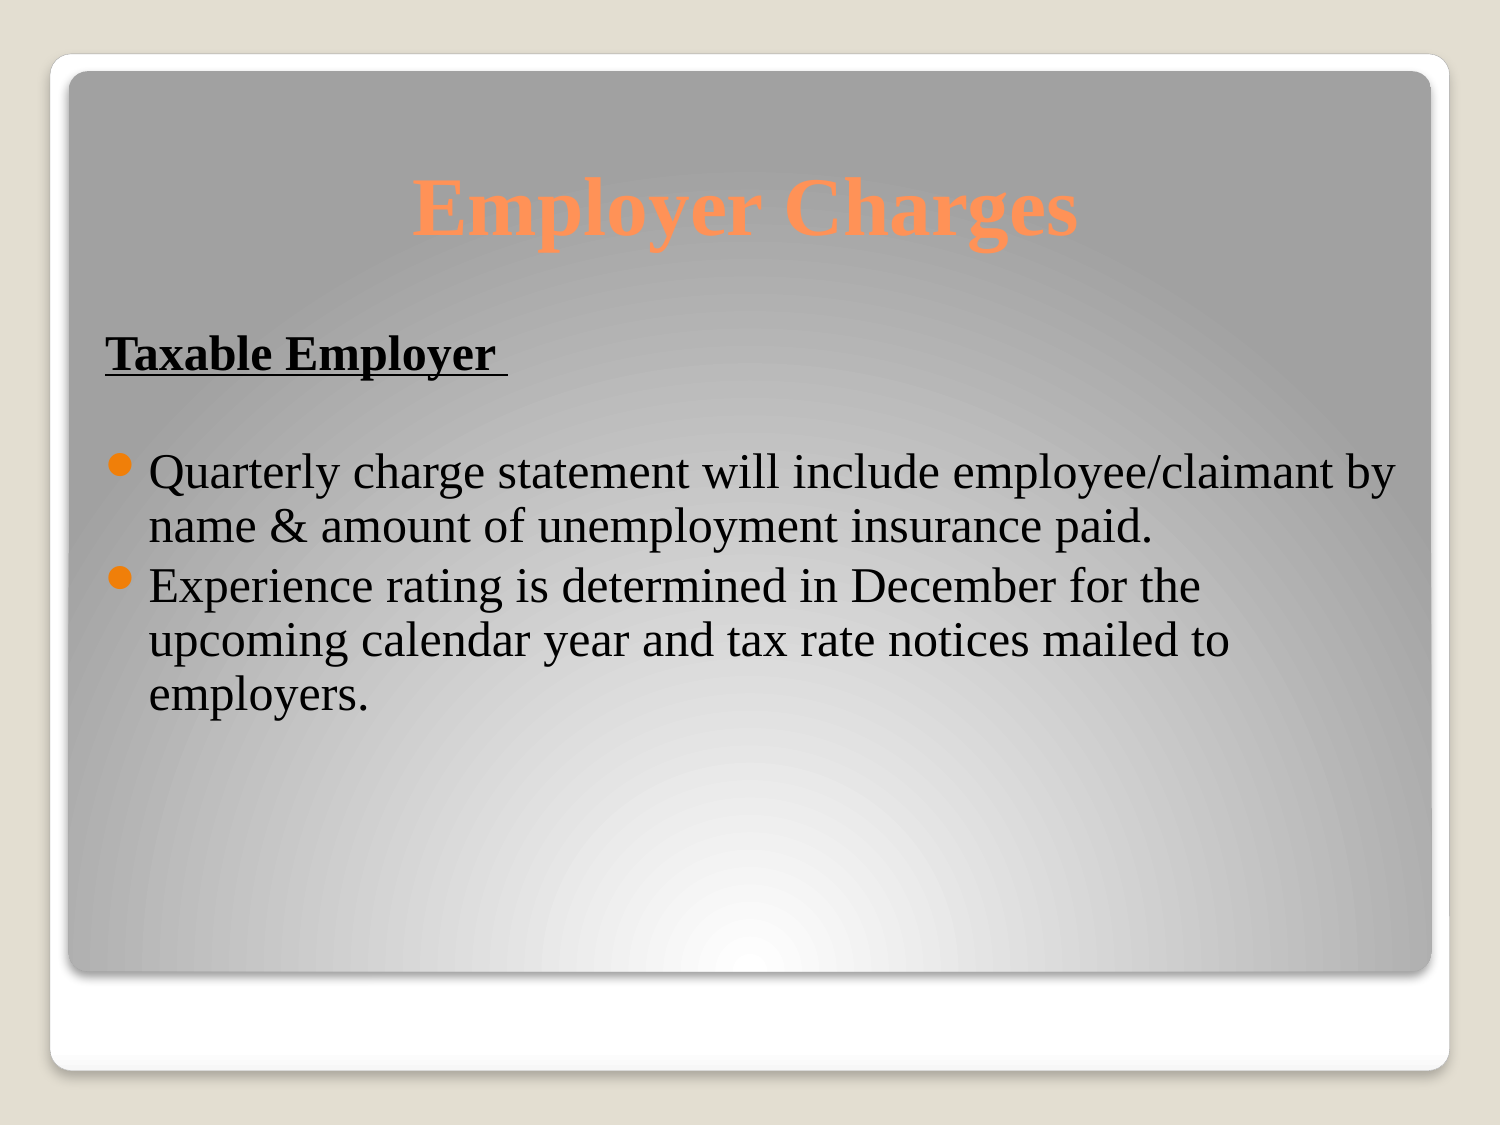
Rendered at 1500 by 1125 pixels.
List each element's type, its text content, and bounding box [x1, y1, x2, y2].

list Taxable Employer Quarterly charge statement will include employee/claimant by name & amount of unemployment insurance paid. Experience rating is determined in December for the upcoming calendar year and tax rate notices mailed to employers. [74, 312, 1418, 776]
title Employer Charges [75, 87, 1418, 260]
